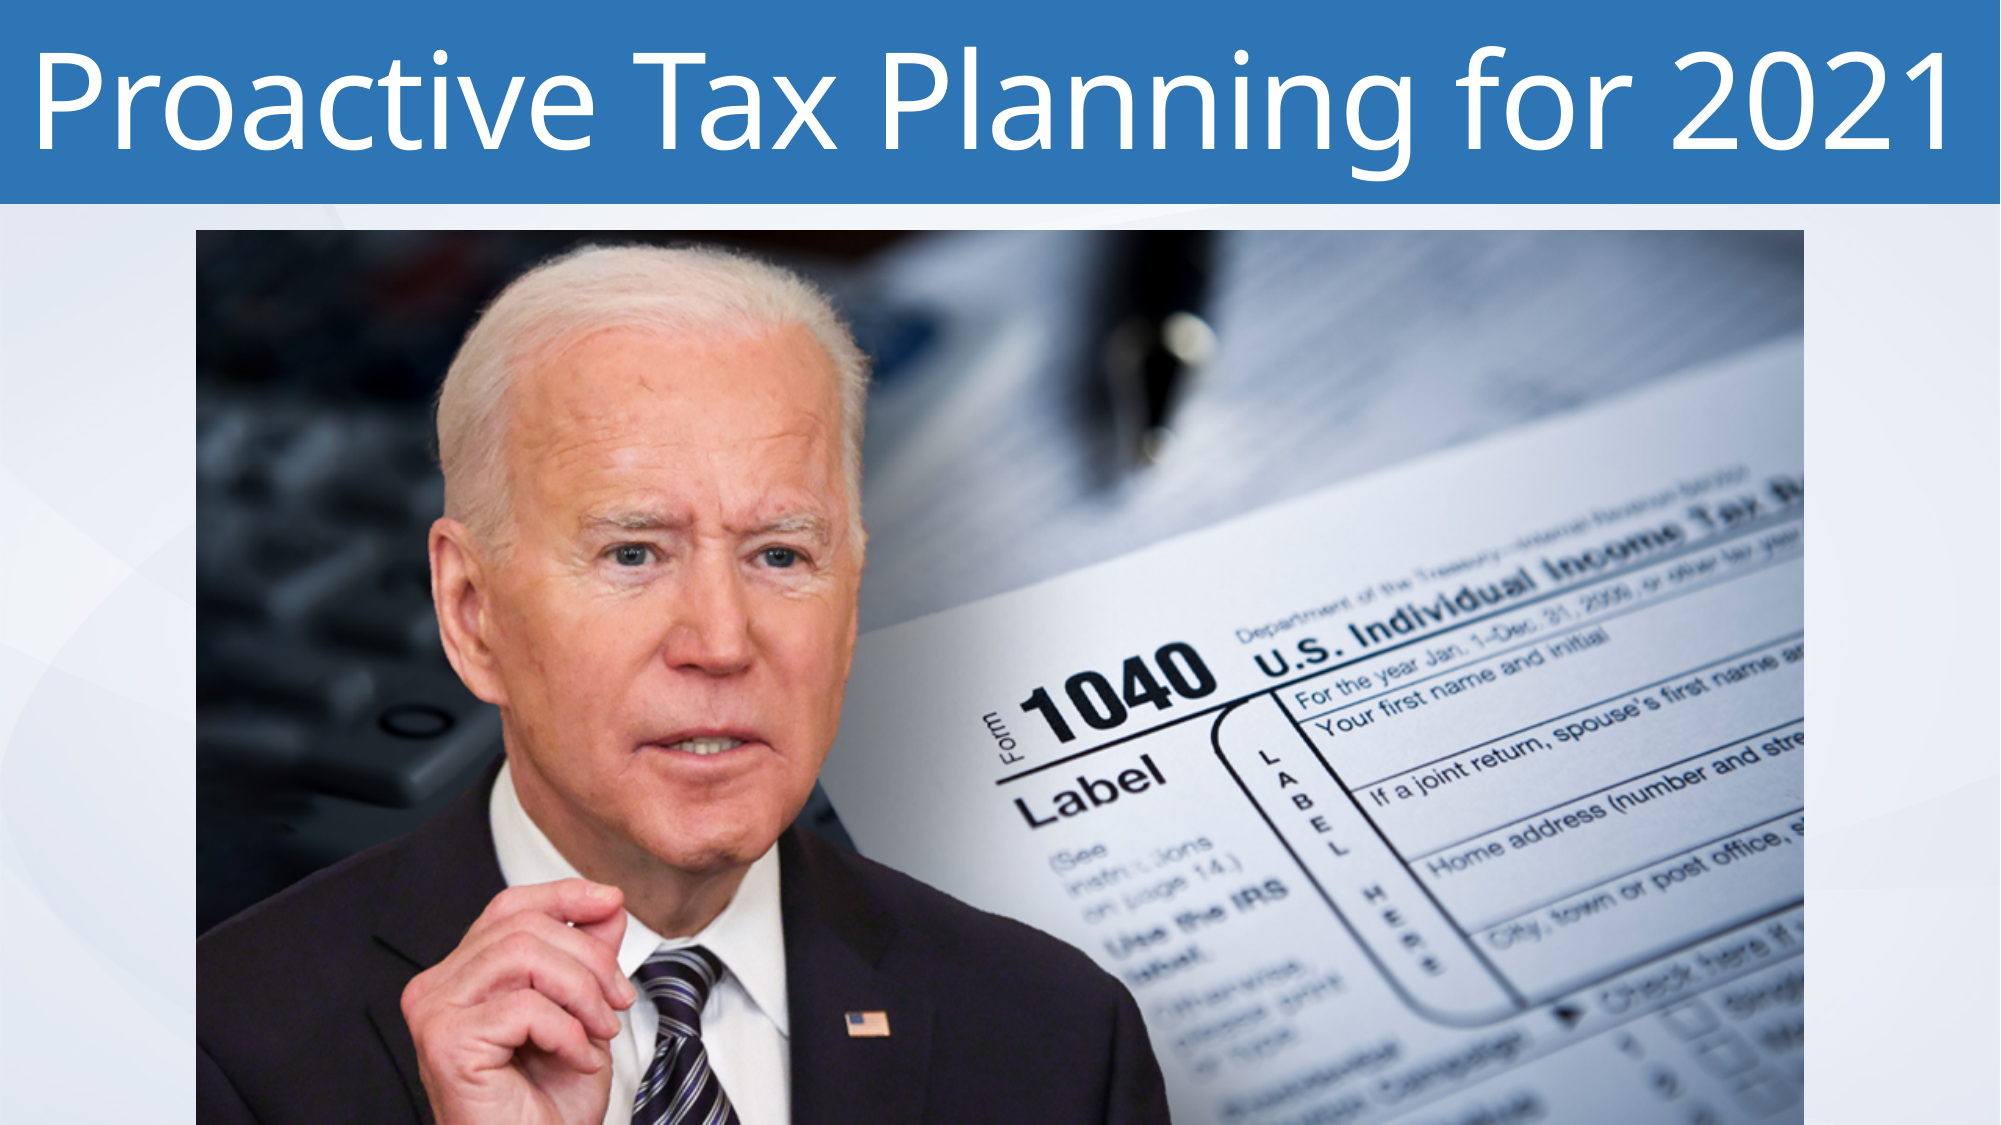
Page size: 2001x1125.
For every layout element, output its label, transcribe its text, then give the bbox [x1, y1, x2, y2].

picture [0, 179, 2000, 1125]
text_box Proactive Tax Planning for 2021 [0, 0, 2000, 179]
